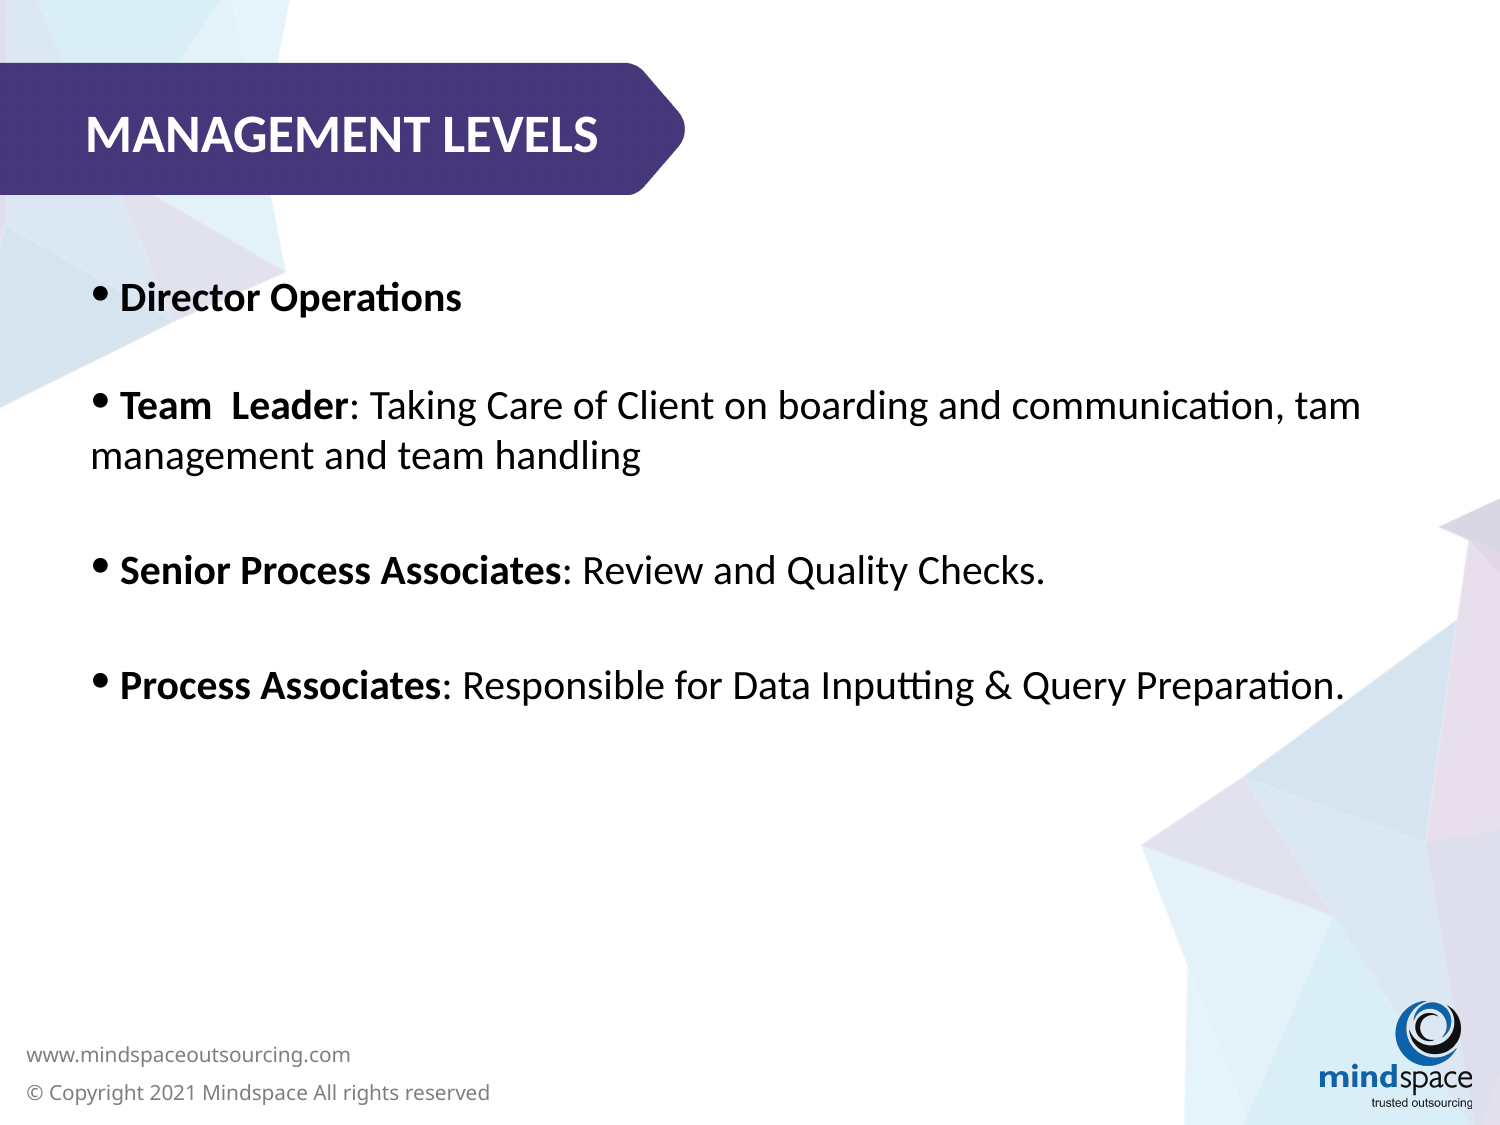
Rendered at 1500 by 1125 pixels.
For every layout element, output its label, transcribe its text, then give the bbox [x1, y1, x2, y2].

picture [0, 0, 685, 650]
text_box Director Operations Team Leader: Taking Care of Client on boarding and communication, tam management and team handling Senior Process Associates: Review and Quality Checks. Process Associates: Responsible for Data Inputting & Query Preparation. [75, 262, 1450, 740]
text_box www.mindspaceoutsourcing.com © Copyright 2021 Mindspace All rights reserved [11, 1021, 562, 1109]
picture [763, 424, 1500, 1125]
